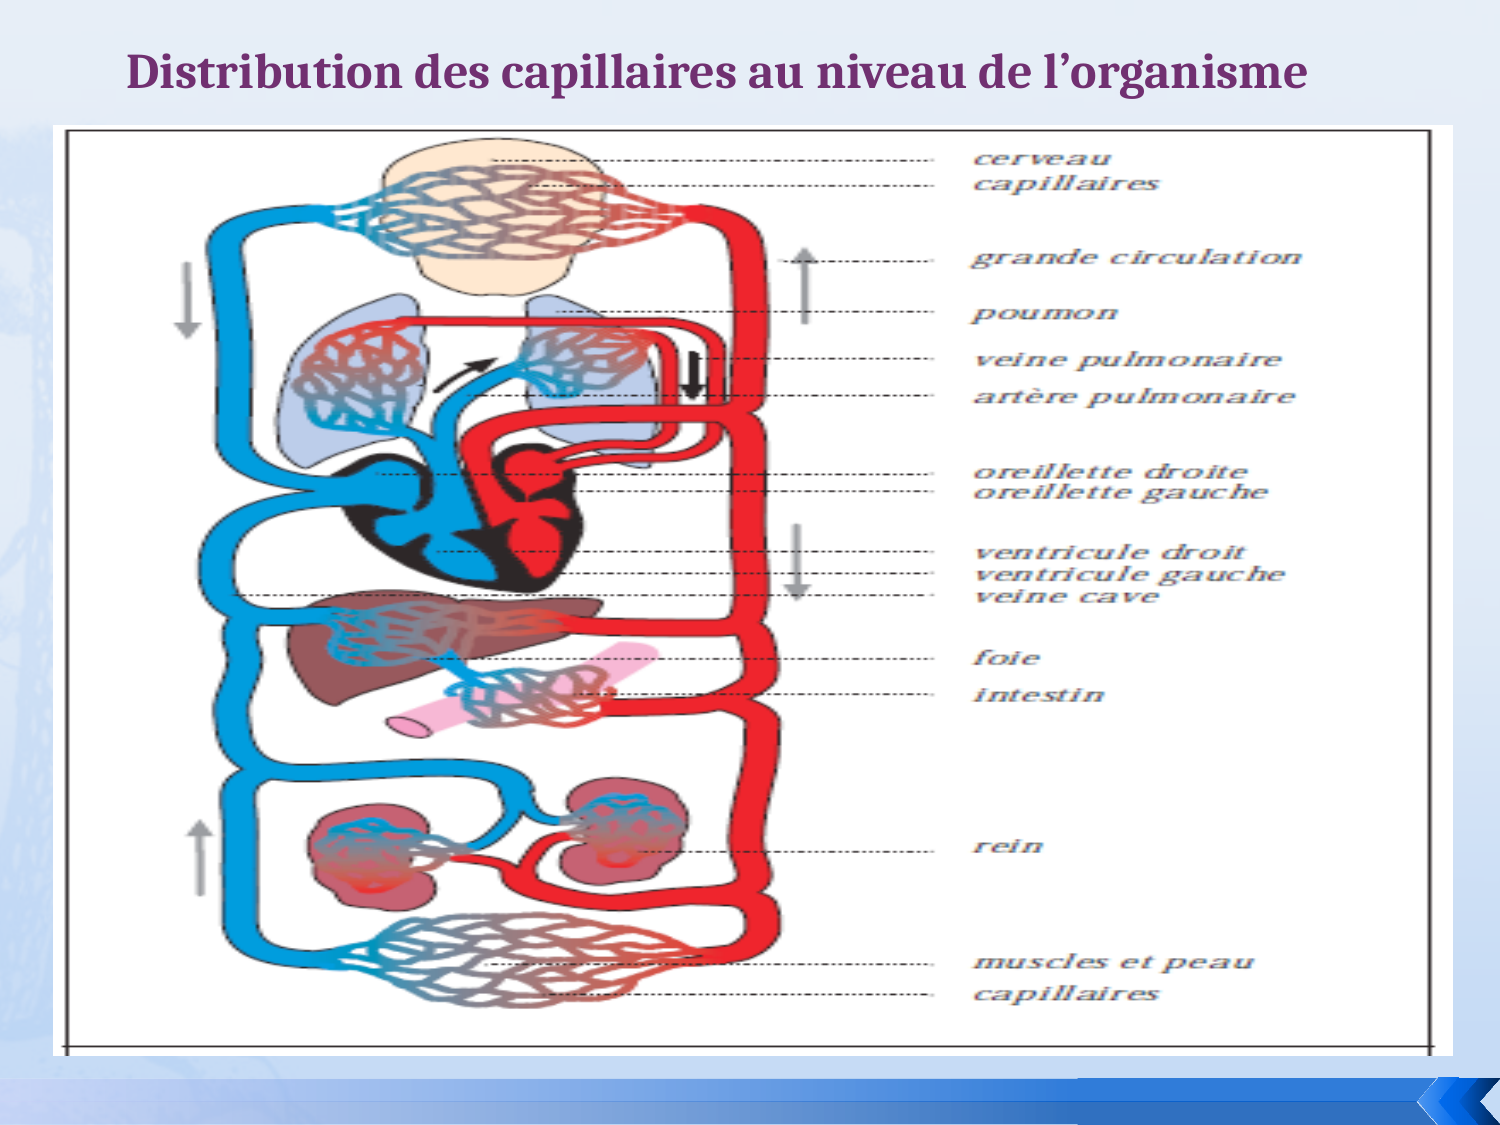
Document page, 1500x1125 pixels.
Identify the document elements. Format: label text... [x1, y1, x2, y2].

picture [52, 125, 1453, 1056]
text_box Distribution des capillaires au niveau de l’organisme [112, 30, 1376, 106]
